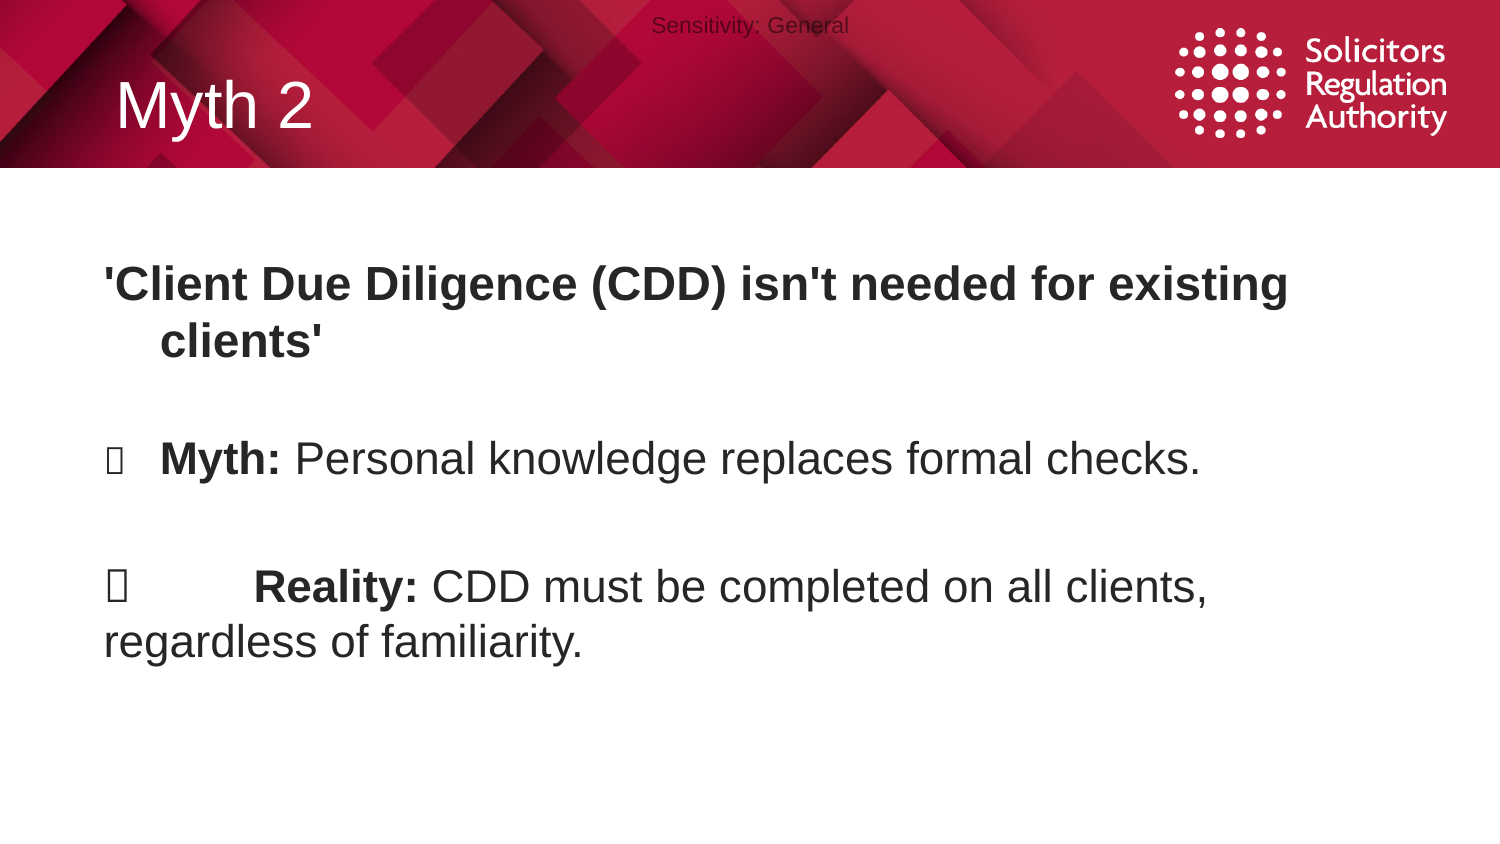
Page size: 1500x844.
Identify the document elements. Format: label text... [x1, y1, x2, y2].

title Myth 2 [100, 31, 904, 173]
list 'Client Due Diligence (CDD) isn't needed for existing clients' ❌ Myth: Personal knowledge replaces formal checks. ✅ Reality: CDD must be completed on all clients, regardless of familiarity. [88, 244, 1377, 796]
picture [0, 0, 1500, 168]
